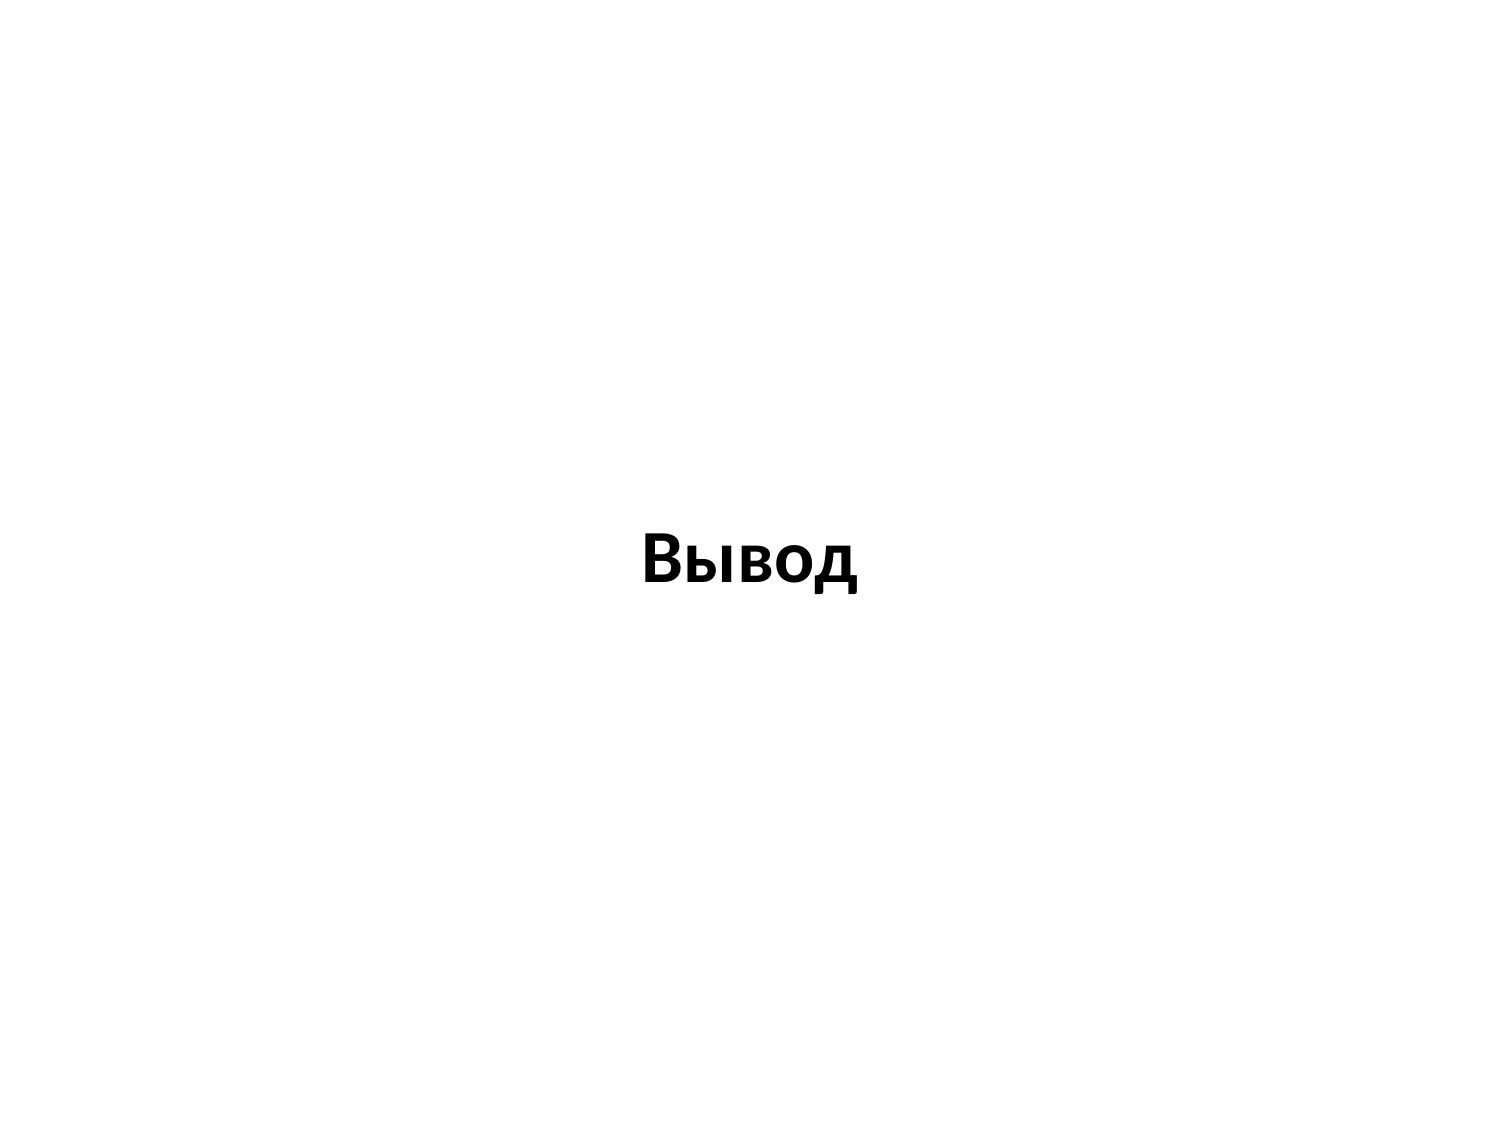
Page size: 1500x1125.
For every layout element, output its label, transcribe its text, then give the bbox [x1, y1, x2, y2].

text_box Вывод [0, 499, 1500, 605]
